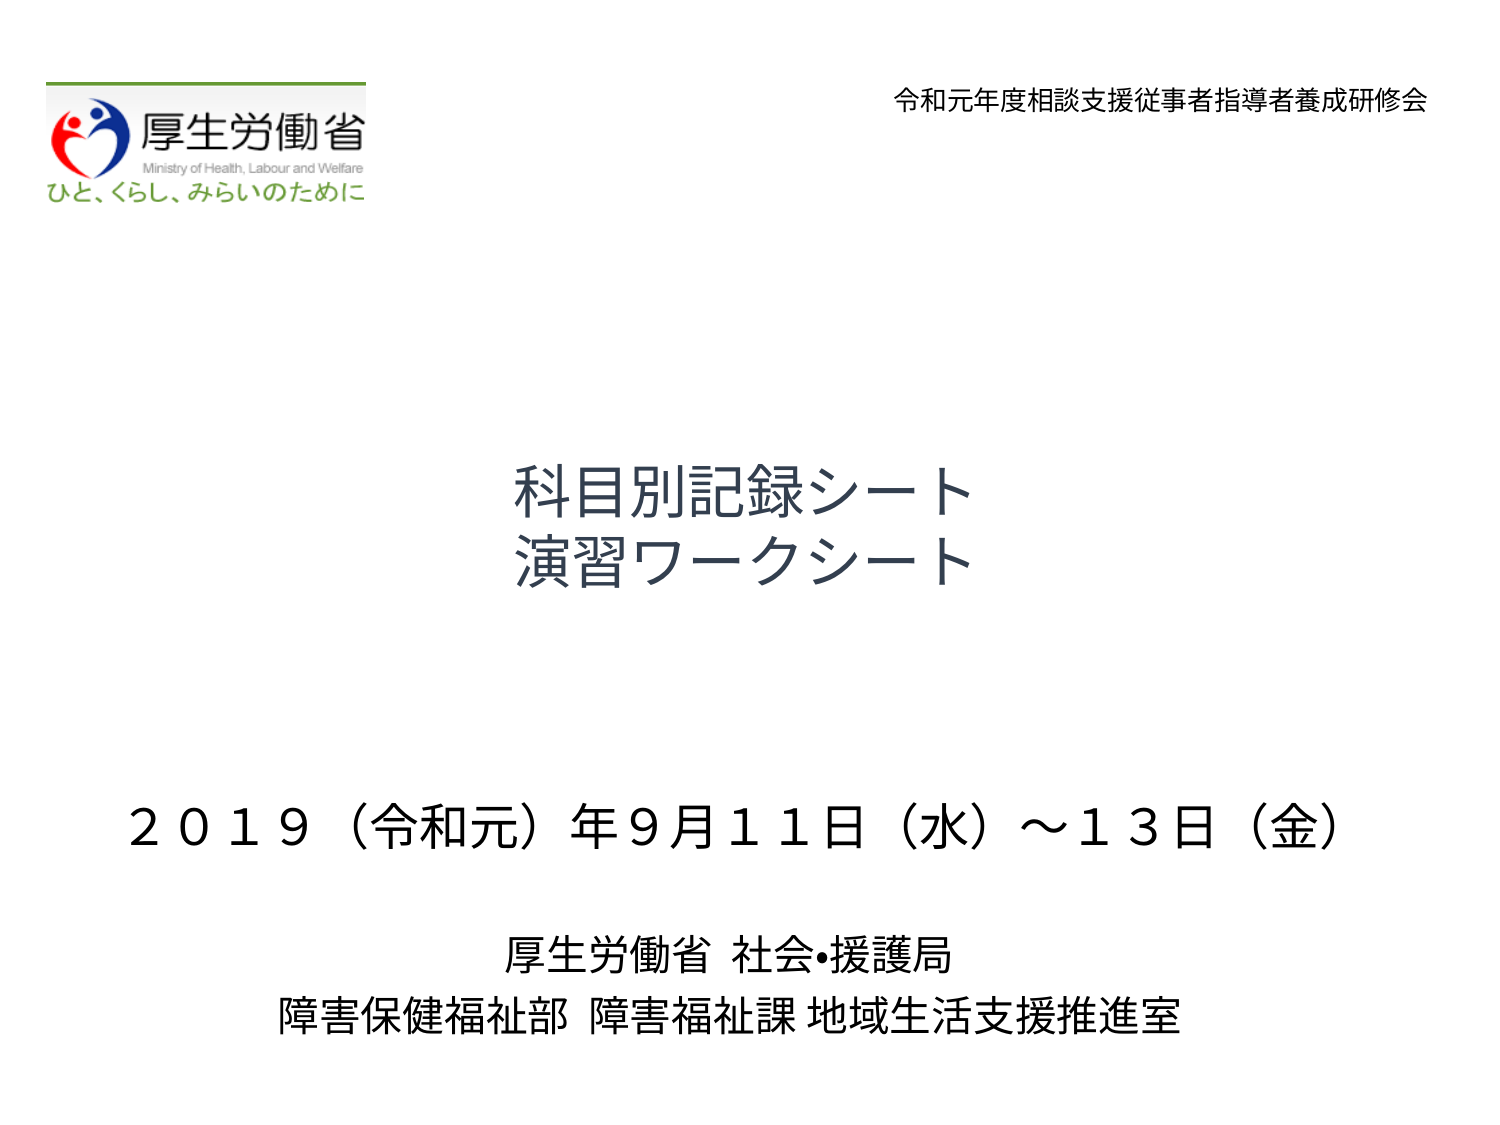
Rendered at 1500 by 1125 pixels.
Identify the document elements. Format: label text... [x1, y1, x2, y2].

text_box 令和元年度相談支援従事者指導者養成研修会 [366, 82, 1443, 159]
text_box ２０１９（令和元）年９月１１日（水）～１３日（金） [0, 799, 1500, 876]
picture [46, 82, 366, 204]
text_box 科目別記録シート 演習ワークシート [119, 448, 1373, 603]
subtitle 厚生労働省 社会・援護局 障害保健福祉部 障害福祉課 地域生活支援推進室 [204, 930, 1255, 1052]
